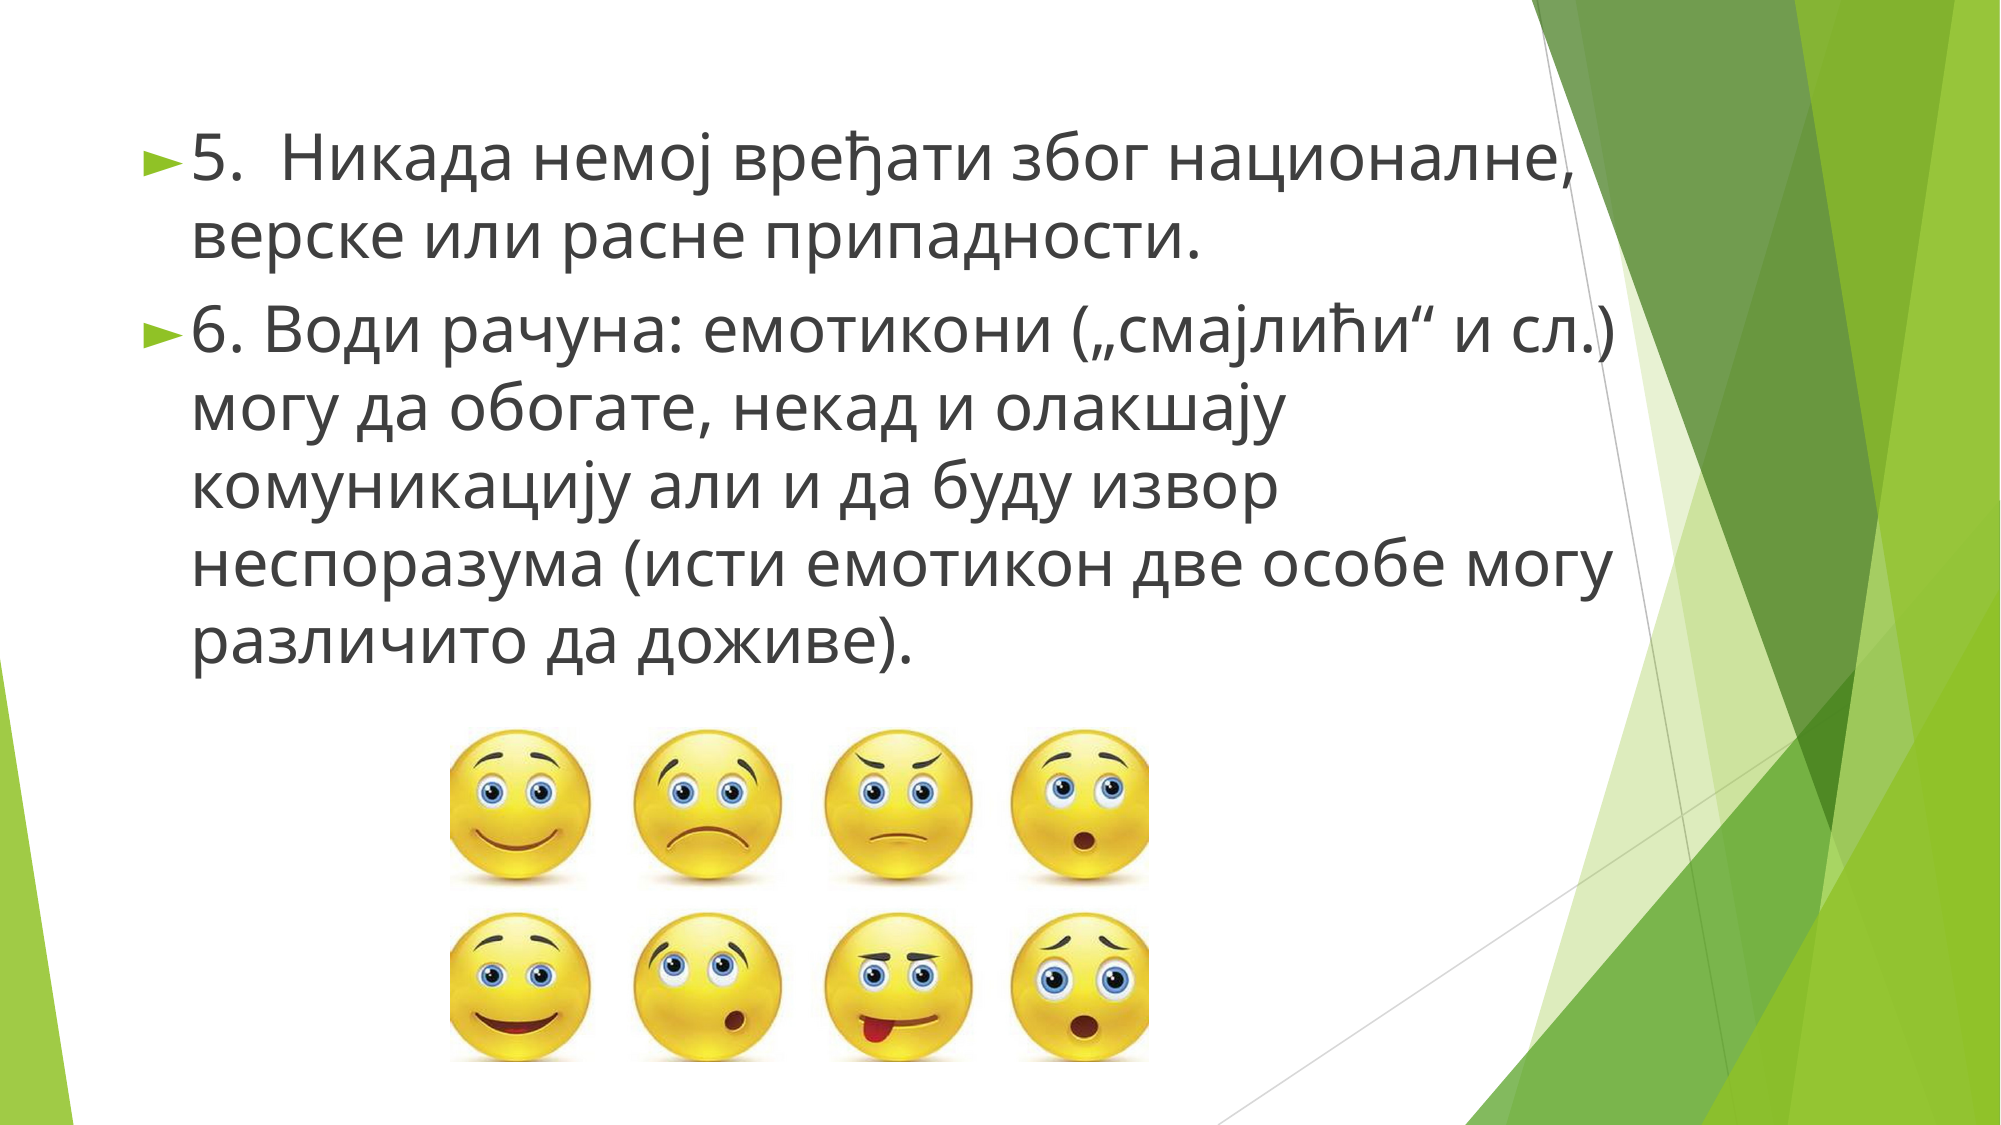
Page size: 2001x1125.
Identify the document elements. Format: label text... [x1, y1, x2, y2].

picture [449, 727, 1150, 1062]
list 5. Никада немој вређати због националне, верске или расне припадности. 6. Води рачуна: емотикони („смајлићи“ и сл.) могу да обогате, некад и олакшају комуникацију али и да буду извор неспоразума (исти емотикон две особе могу различито да доживе). [128, 108, 1660, 745]
